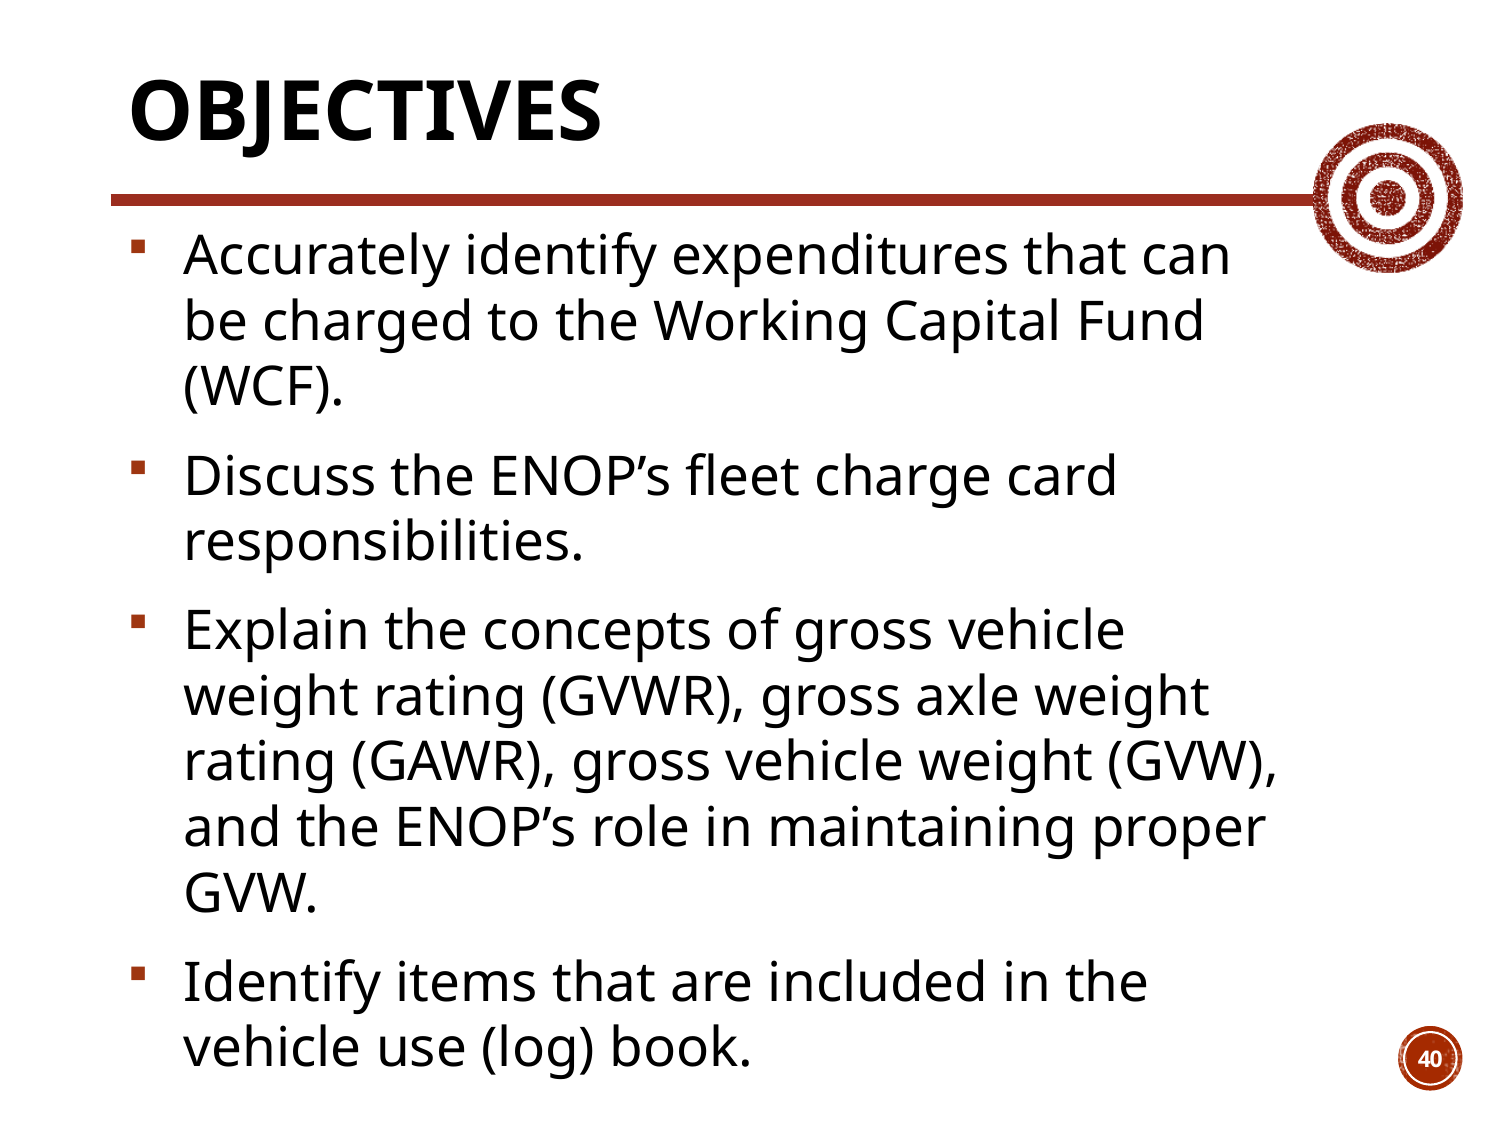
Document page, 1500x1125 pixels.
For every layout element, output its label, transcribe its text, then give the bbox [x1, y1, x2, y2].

subtitle Accurately identify expenditures that can be charged to the Working Capital Fund (WCF). Discuss the ENOP’s fleet charge card responsibilities. Explain the concepts of gross vehicle weight rating (GVWR), gross axle weight rating (GAWR), gross vehicle weight (GVW), and the ENOP’s role in maintaining proper GVW. Identify items that are included in the vehicle use (log) book. [112, 212, 1314, 1089]
title Objectives [112, 31, 1388, 182]
picture [1316, 126, 1462, 272]
